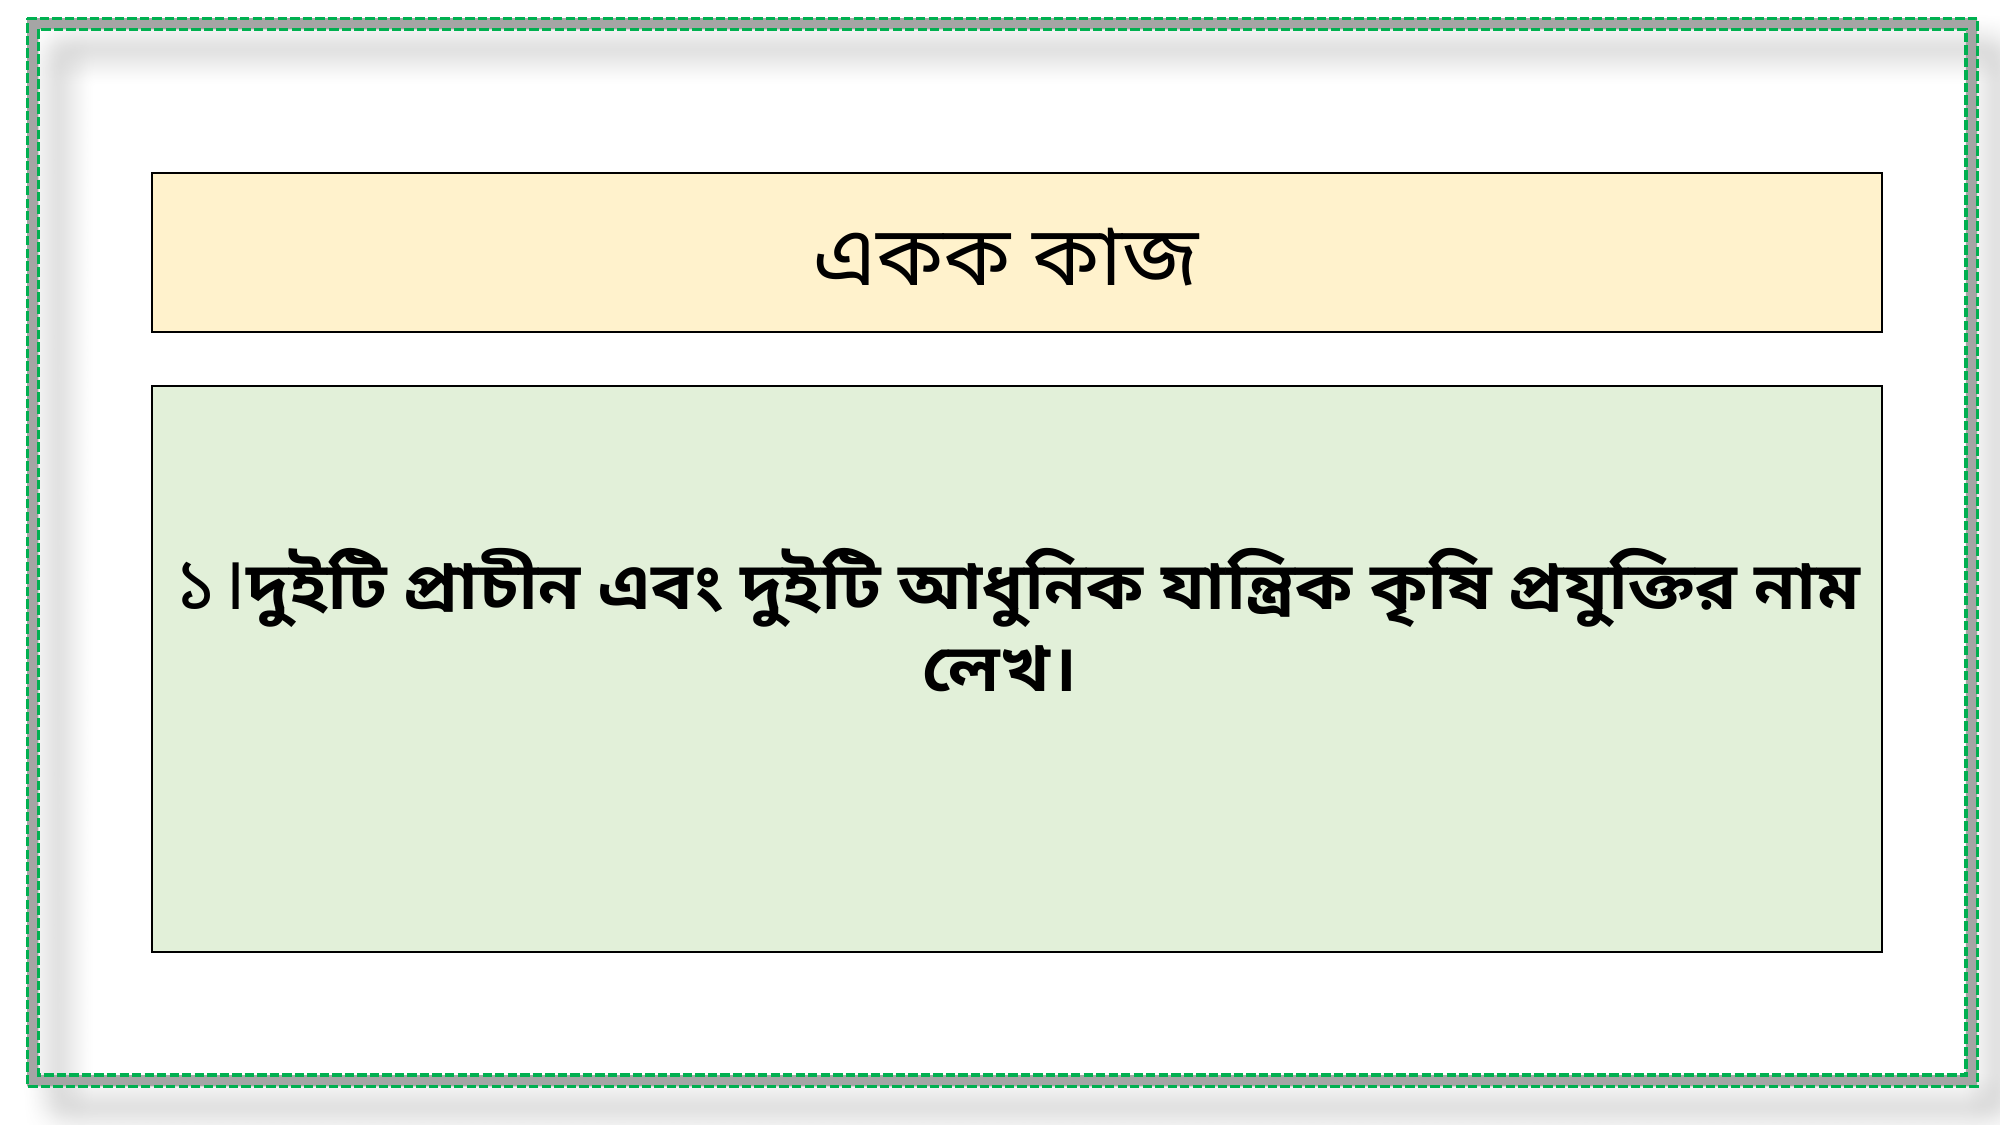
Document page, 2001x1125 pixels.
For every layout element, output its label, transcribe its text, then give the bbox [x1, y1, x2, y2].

text_box একক কাজ [151, 172, 1883, 333]
text_box ১।দুইটি প্রাচীন এবং দুইটি আধুনিক যান্ত্রিক কৃষি প্রযুক্তির নাম লেখ। [151, 385, 1883, 953]
text_box [26, 17, 1978, 1087]
